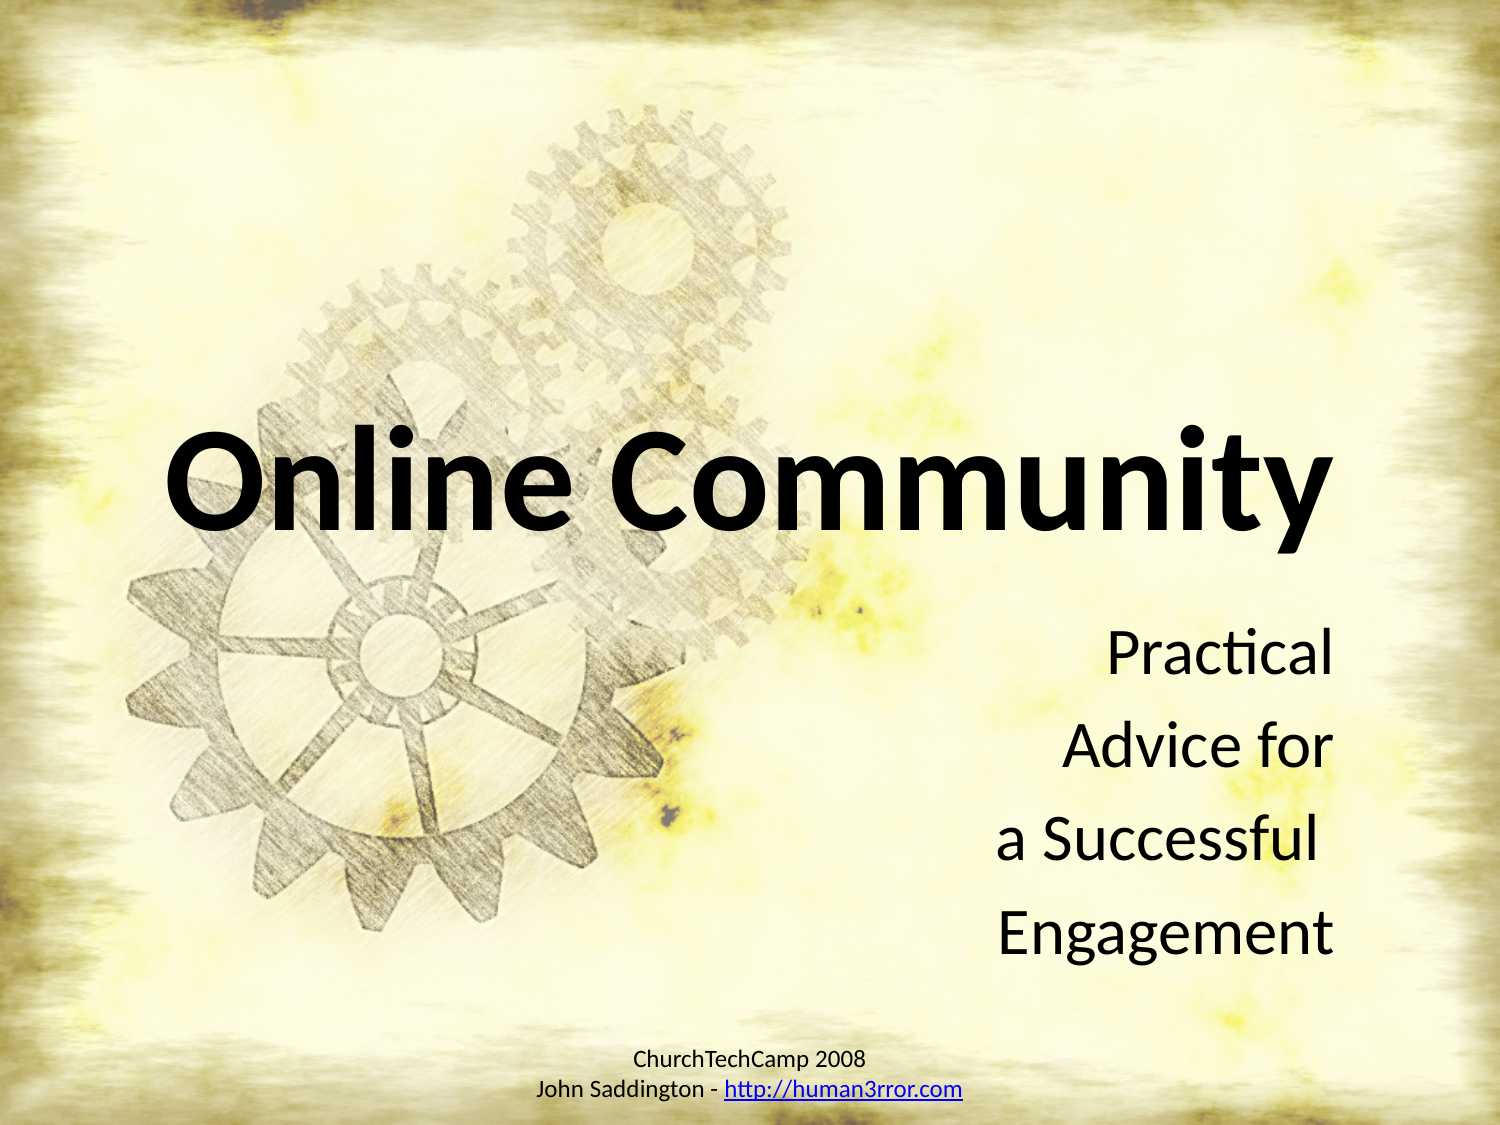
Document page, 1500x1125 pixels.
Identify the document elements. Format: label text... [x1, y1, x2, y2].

title Online Community [112, 349, 1388, 591]
footer ChurchTechCamp 2008 John Saddington - http://human3rror.com [512, 1042, 988, 1103]
picture [0, 0, 1500, 1125]
subtitle Practical Advice for a Successful Engagement [299, 599, 1351, 888]
